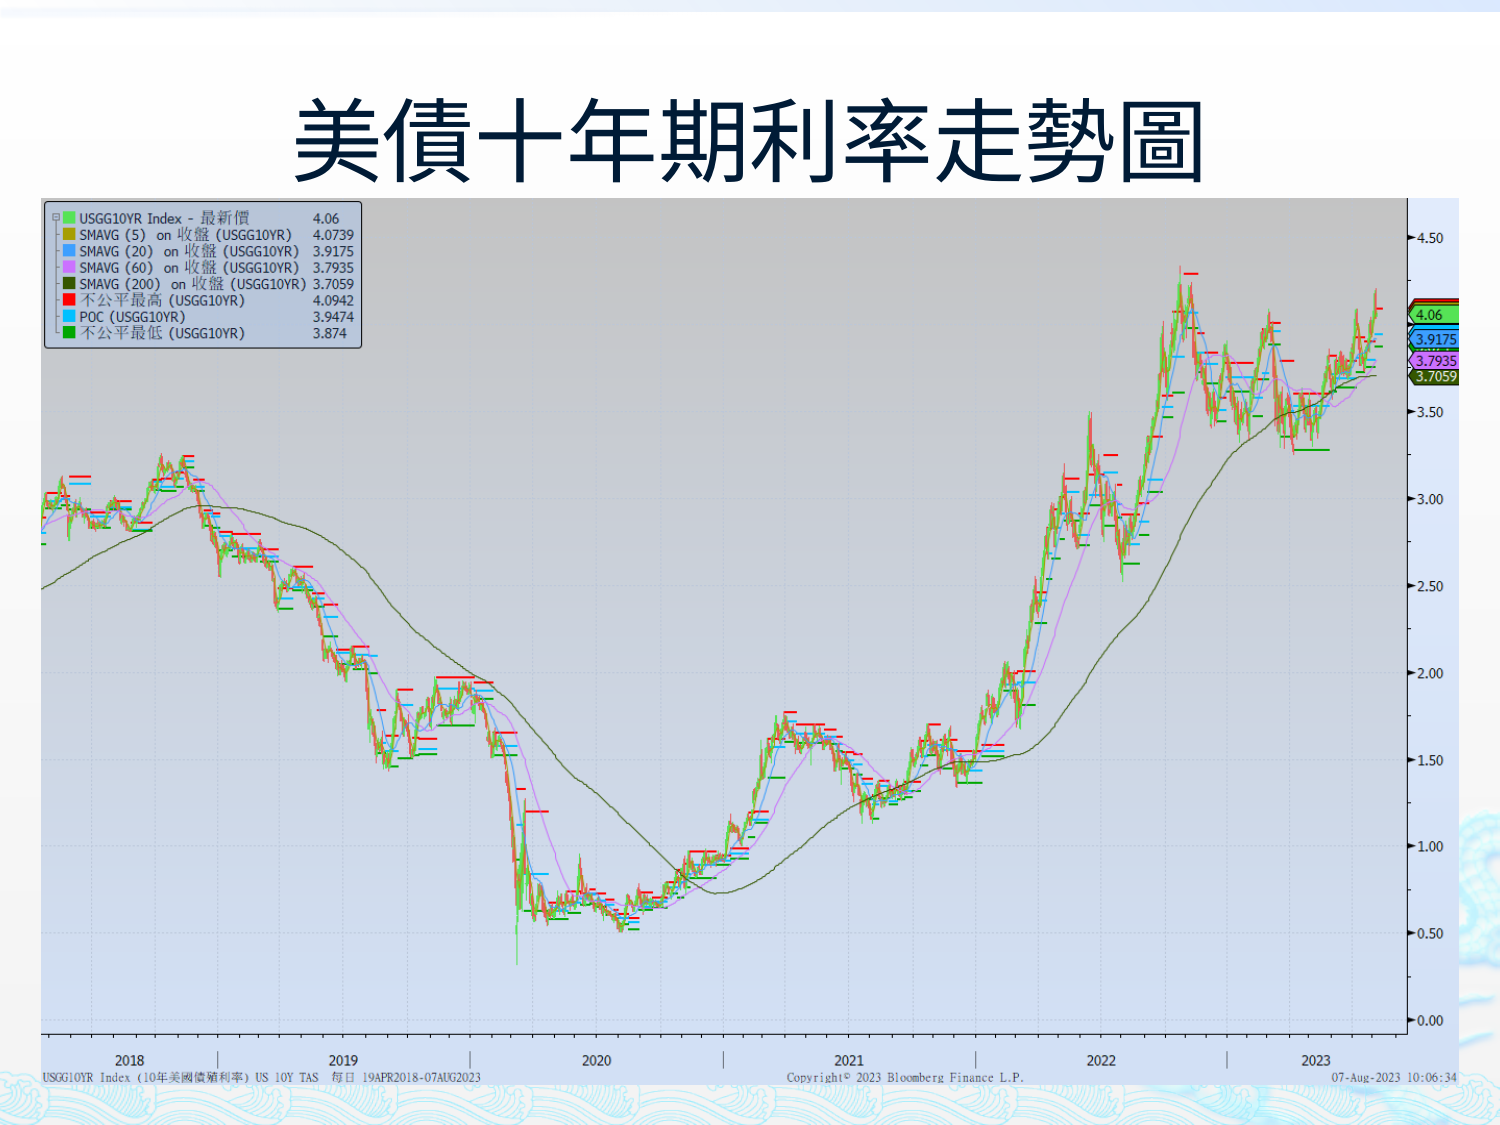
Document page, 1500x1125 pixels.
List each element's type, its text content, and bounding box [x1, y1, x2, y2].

title 美債十年期利率走勢圖 [75, 45, 1425, 198]
picture [40, 198, 1460, 1086]
